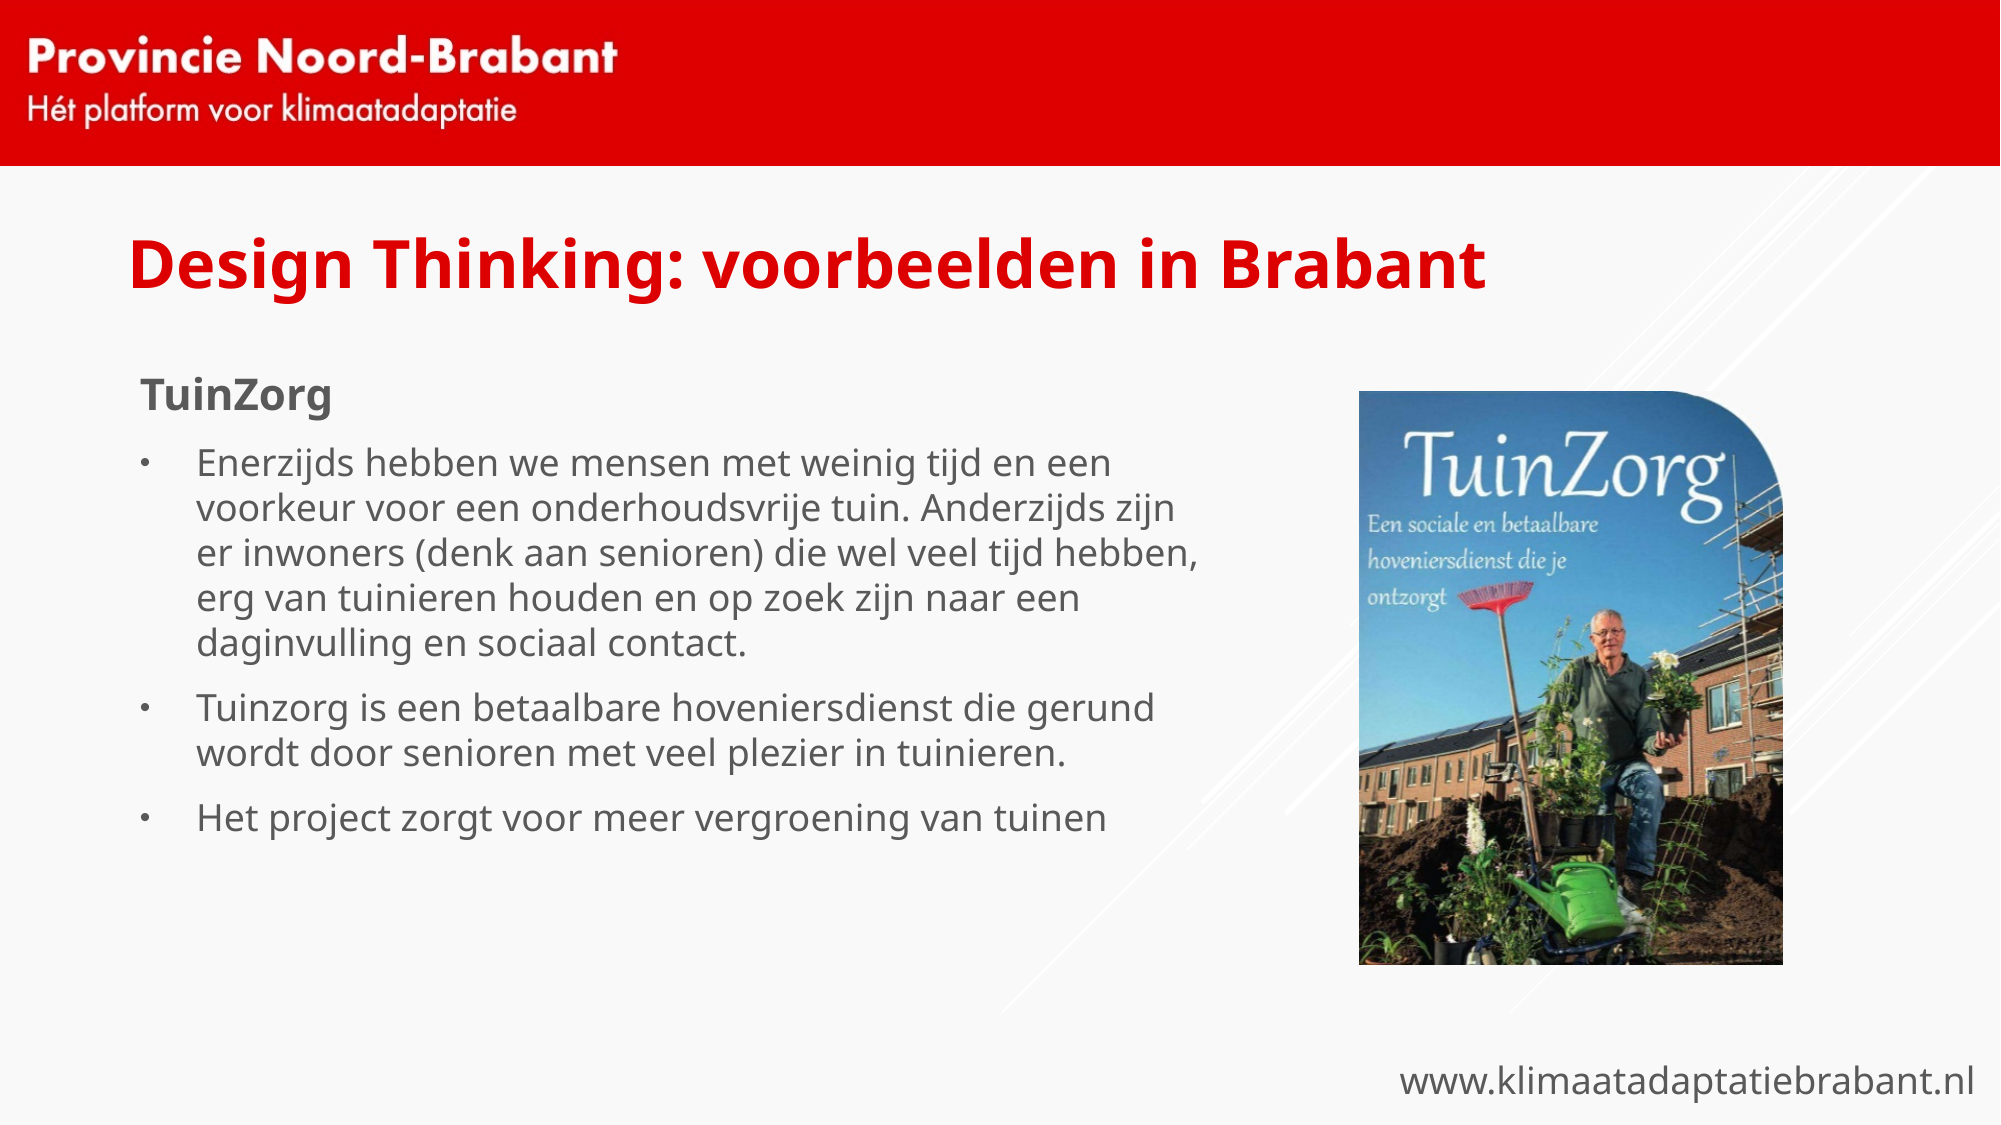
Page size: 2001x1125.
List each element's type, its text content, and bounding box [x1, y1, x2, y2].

subtitle TuinZorg Enerzijds hebben we mensen met weinig tijd en een voorkeur voor een onderhoudsvrije tuin. Anderzijds zijn er inwoners (denk aan senioren) die wel veel tijd hebben, erg van tuinieren houden en op zoek zijn naar een daginvulling en sociaal contact. Tuinzorg is een betaalbare hoveniersdienst die gerund wordt door senioren met veel plezier in tuinieren. Het project zorgt voor meer vergroening van tuinen [124, 359, 1220, 997]
picture [0, 0, 2000, 166]
picture [1358, 391, 1784, 965]
text_box www.klimaatadaptatiebrabant.nl [1384, 1049, 1991, 1110]
text_box Design Thinking: voorbeelden in Brabant [112, 214, 1783, 309]
